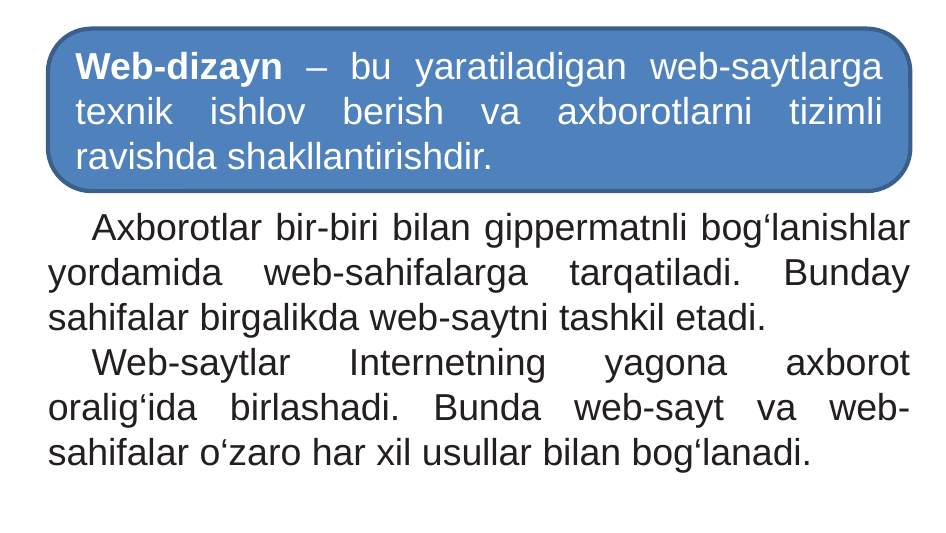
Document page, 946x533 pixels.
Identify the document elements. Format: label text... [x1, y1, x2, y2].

text_box Web-dizayn – bu yaratiladigan web-saytlarga texnik ishlov berish va axborotlarni tizimli ravishda shakllantirishdir. [45, 26, 913, 194]
list Axborotlar bir-biri bilan gippermatnli bog‘lanishlar yordamida web-sahifalarga tarqatiladi. Bunday sahifalar birgalikda web-saytni tashkil etadi. Web-saytlar Internetning yagona axborot oralig‘ida birlashadi. Bunda web-sayt va web-sahifalar o‘zaro har xil usullar bilan bog‘lanadi. [47, 203, 911, 476]
